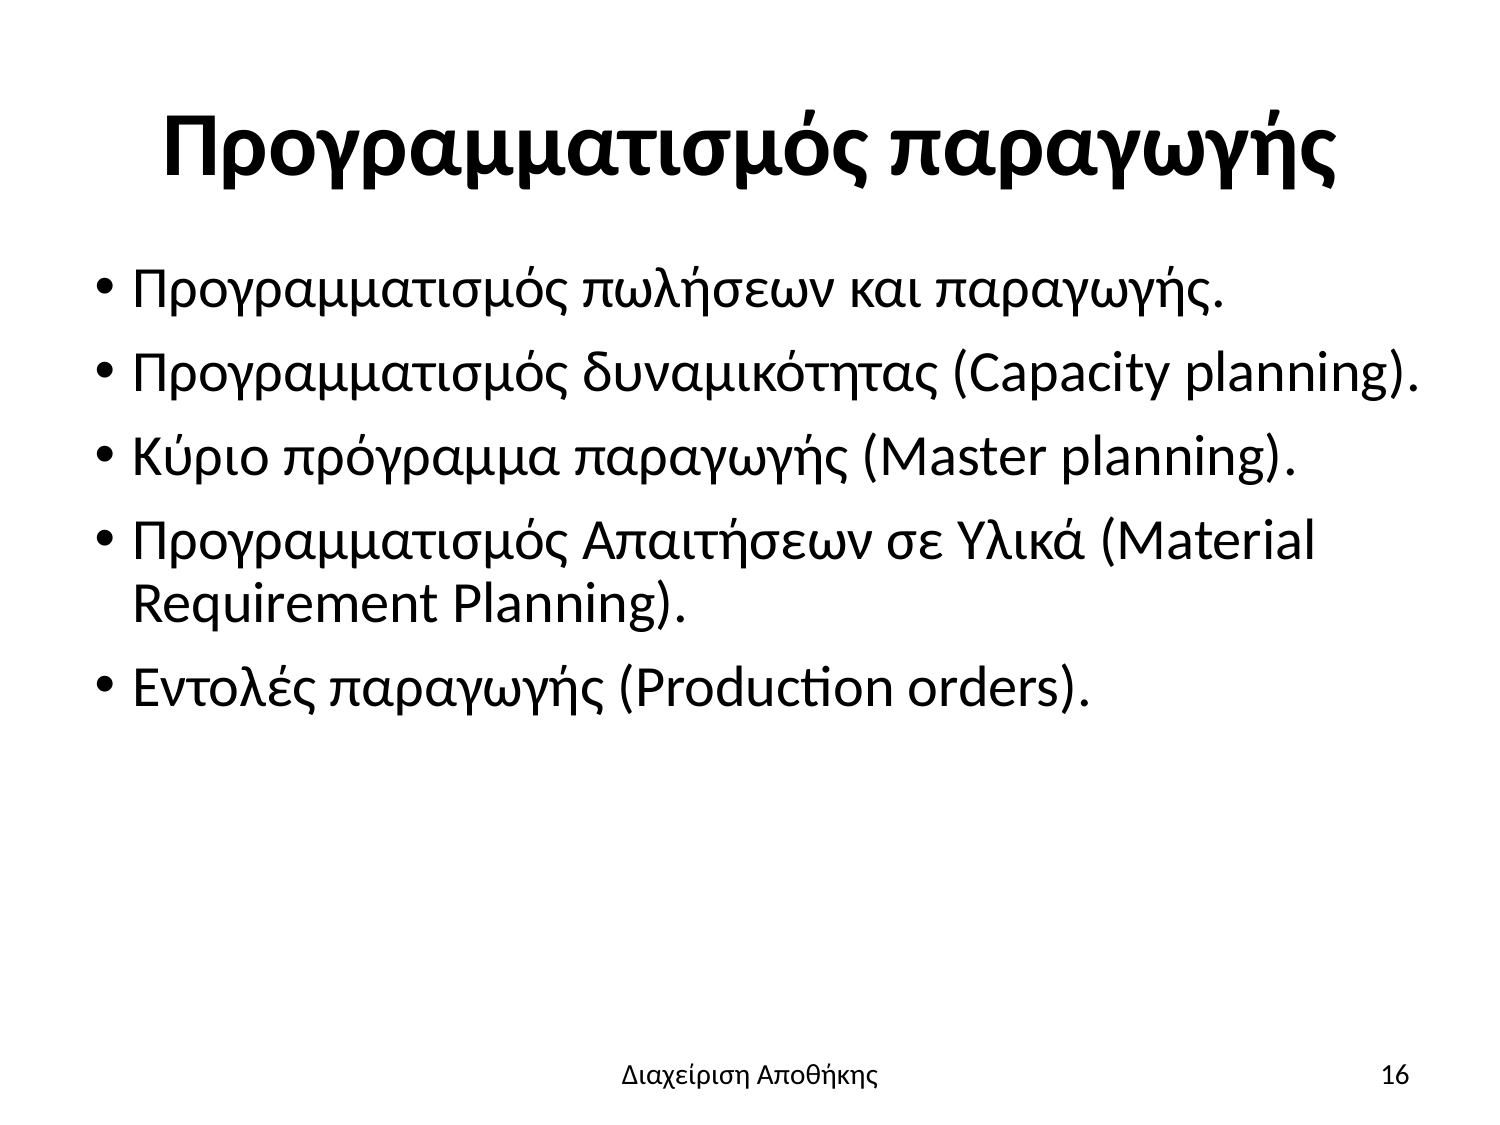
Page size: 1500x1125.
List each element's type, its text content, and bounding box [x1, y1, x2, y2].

text_box Προγραμματισμός πωλήσεων και παραγωγής. Προγραμματισμός δυναμικότητας (Capacity planning). Κύριο πρόγραμμα παραγωγής (Master planning). Προγραμματισμός Απαιτήσεων σε Υλικά (Material Requirement Planning). Εντολές παραγωγής (Production orders). [79, 250, 1451, 810]
footer Διαχείριση Αποθήκης [512, 1042, 988, 1103]
title Προγραμματισμός παραγωγής [75, 45, 1425, 233]
slide_number 16 [1074, 1042, 1425, 1103]
